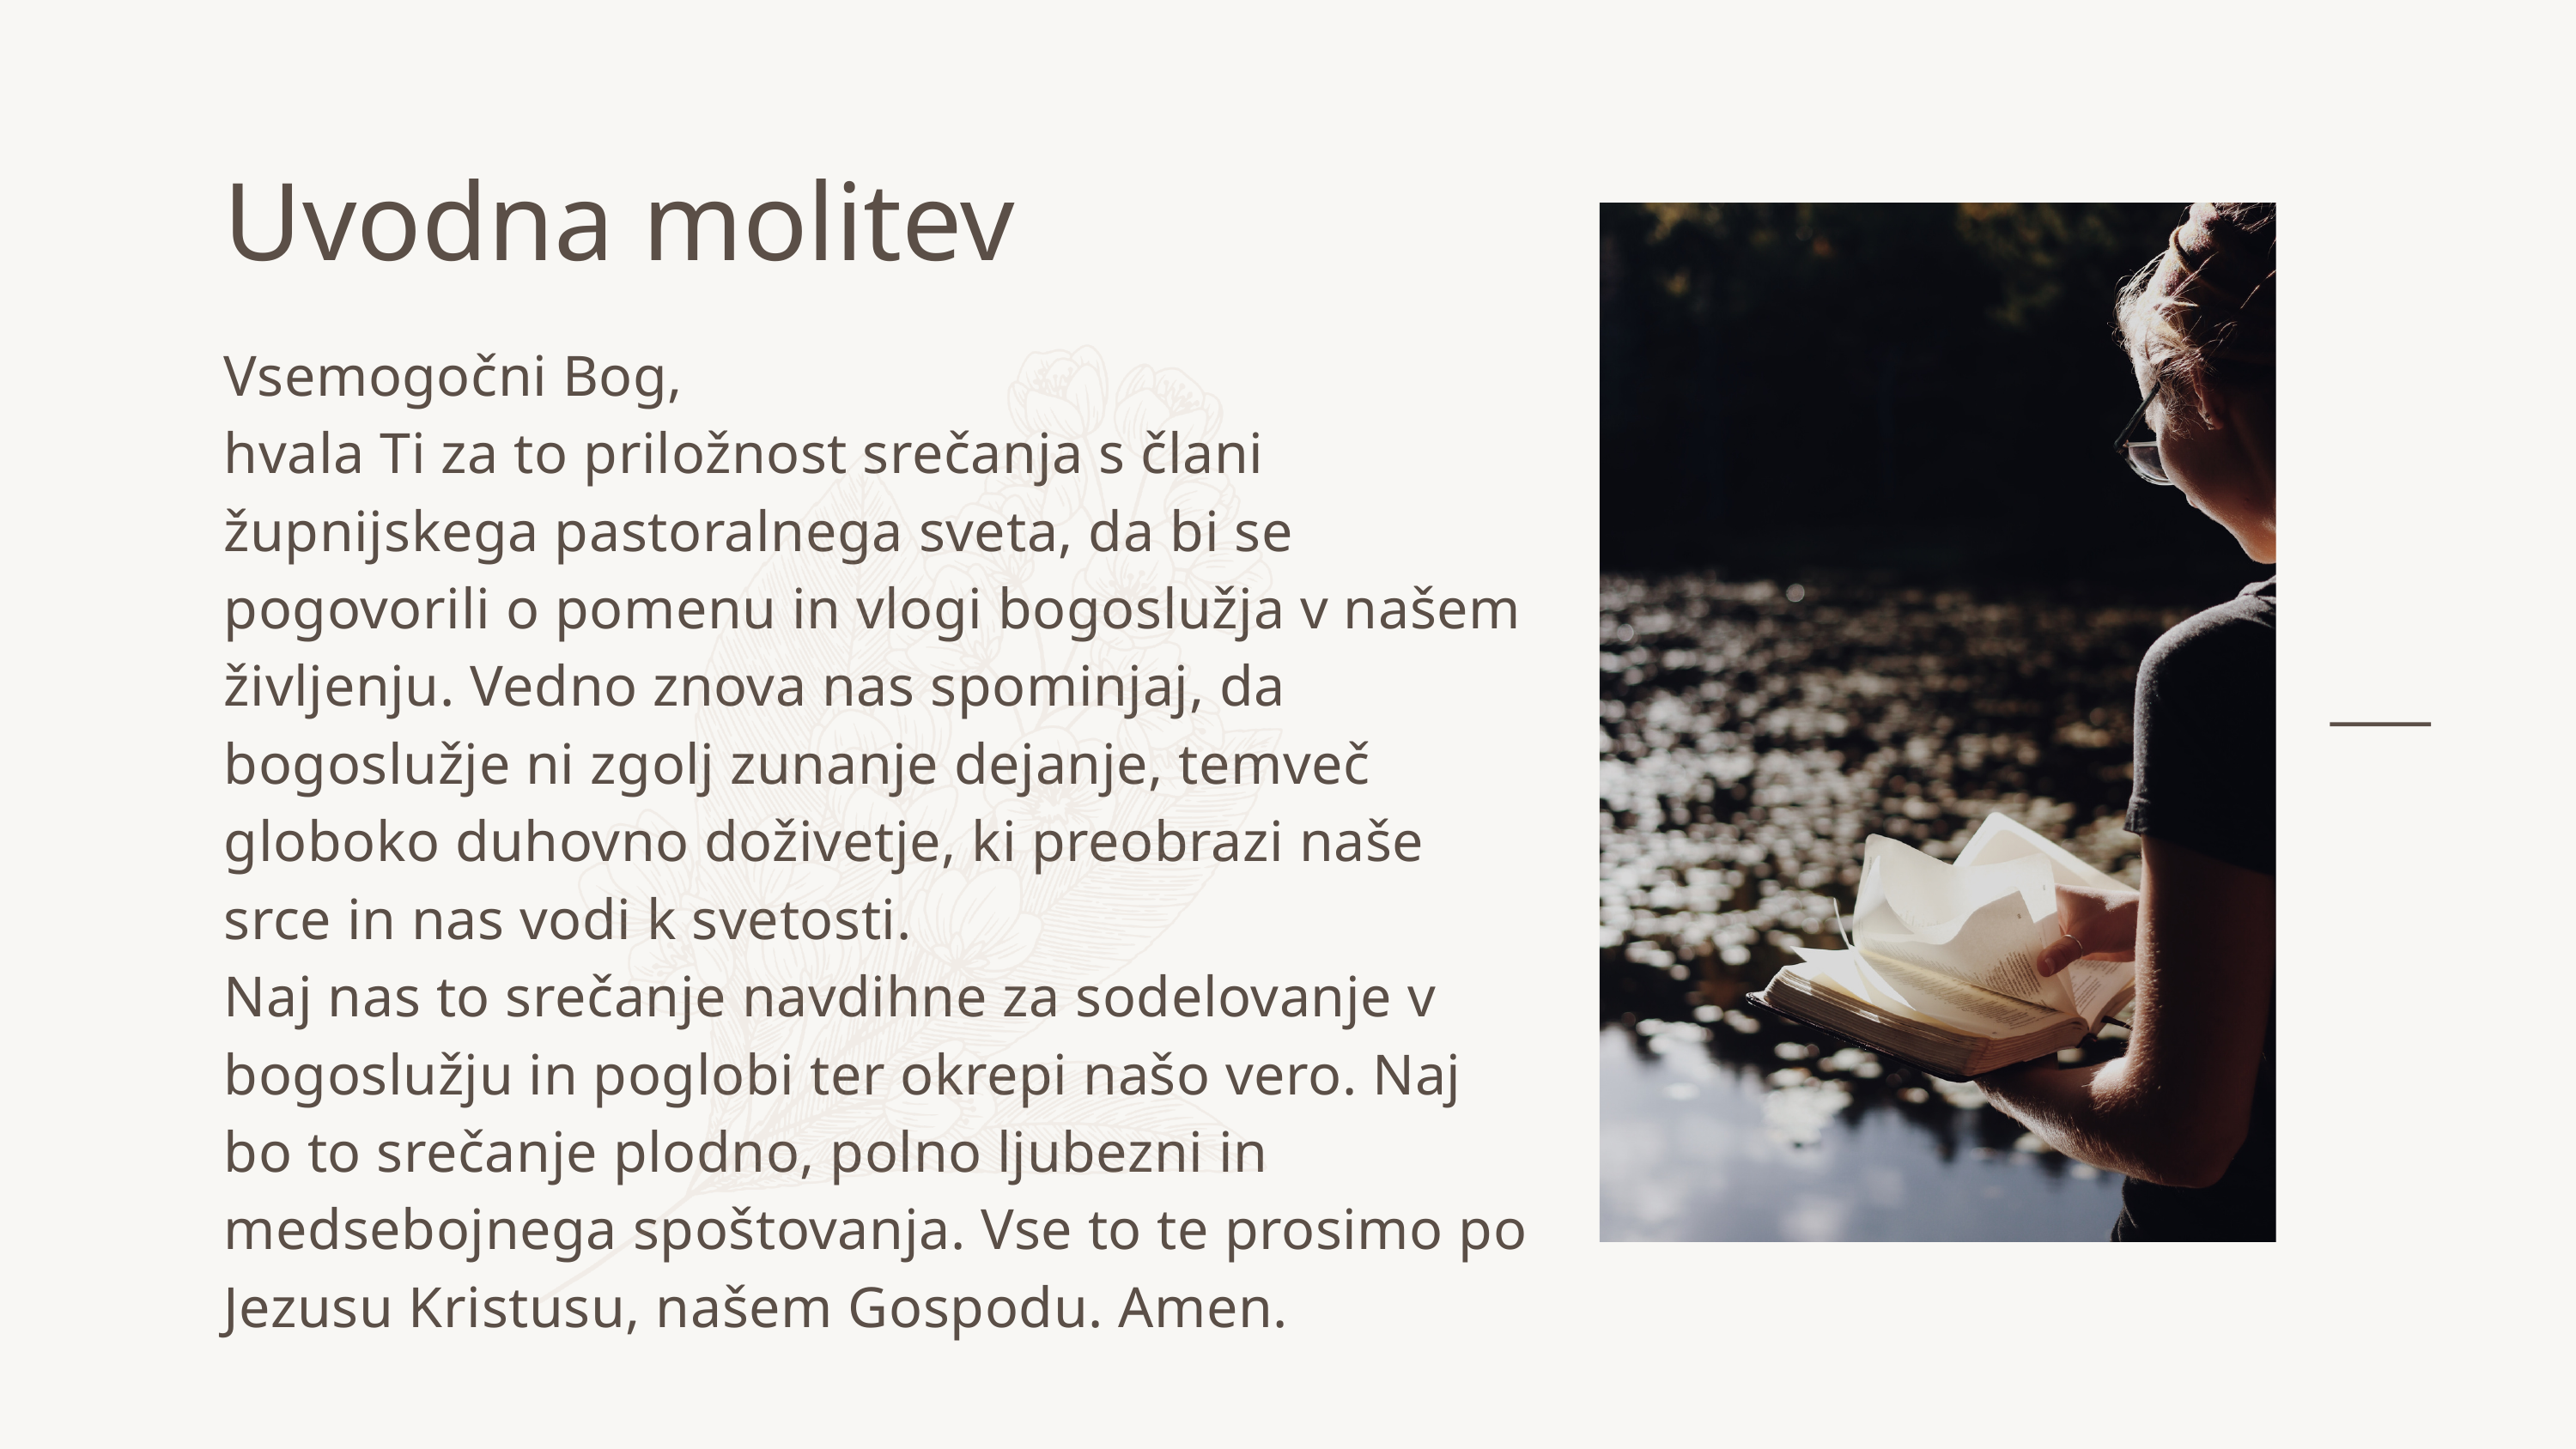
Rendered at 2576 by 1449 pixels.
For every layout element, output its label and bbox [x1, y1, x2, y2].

text_box [1599, 203, 2276, 1242]
text_box [2330, 722, 2432, 727]
text_box [223, 158, 1546, 1242]
text_box [450, 1248, 1283, 1304]
